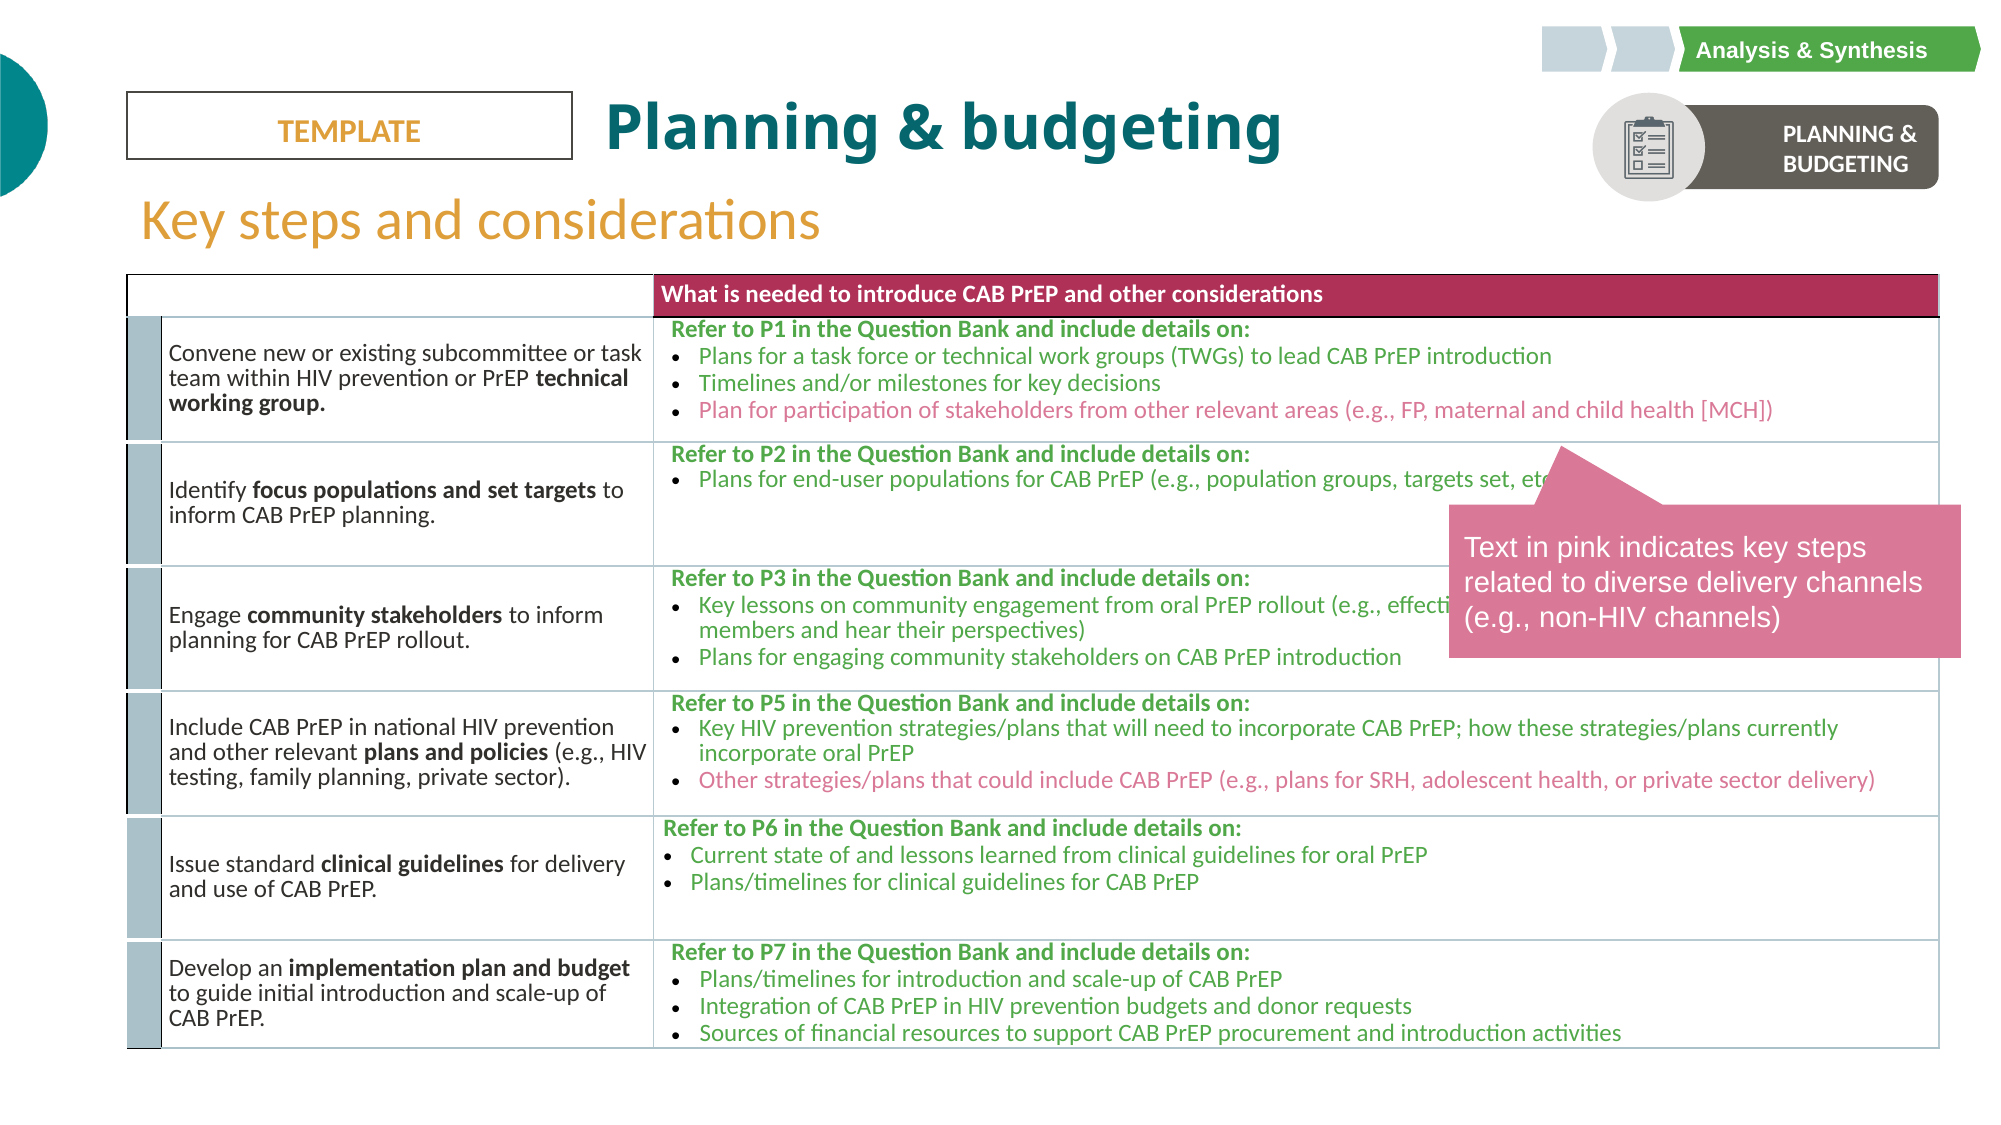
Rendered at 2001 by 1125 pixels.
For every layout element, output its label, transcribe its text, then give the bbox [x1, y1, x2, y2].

text_box Analysis & Synthesis [1674, 21, 1986, 77]
table_cell Convene new or existing subcommittee or task team within HIV prevention or PrEP technical working group. [162, 318, 653, 441]
text_box Key steps and considerations [126, 182, 1806, 261]
table_cell Refer to P7 in the Question Bank and include details on: Plans/timelines for introduction and scale-up of CAB PrEP Integration of CAB PrEP in HIV prevention budgets and donor requests Sources of financial resources to support CAB PrEP procurement and introduction activities [654, 941, 1938, 1047]
table_cell [128, 444, 161, 564]
picture [0, 53, 48, 197]
table_cell [128, 693, 161, 814]
table_cell [128, 568, 161, 689]
table_cell Refer to P1 in the Question Bank and include details on: Plans for a task force or technical work groups (TWGs) to lead CAB PrEP introduction Timelines and/or milestones for key decisions Plan for participation of stakeholders from other relevant areas (e.g., FP, maternal and child health [MCH]) [654, 318, 1938, 441]
table_header What is needed to introduce CAB PrEP and other considerations [654, 275, 1938, 316]
table_cell Engage community stakeholders to inform planning for CAB PrEP rollout. [162, 567, 653, 690]
table_cell Include CAB PrEP in national HIV prevention and other relevant plans and policies (e.g., HIV testing, family planning, private sector). [162, 692, 653, 815]
table_cell [128, 318, 161, 440]
title Planning & budgeting [472, 35, 1670, 182]
text_box [1537, 21, 1613, 77]
table_cell Develop an implementation plan and budget to guide initial introduction and scale-up of CAB PrEP. [162, 941, 653, 1047]
table_cell Issue standard clinical guidelines for delivery and use of CAB PrEP. [162, 817, 653, 939]
table_cell [127, 942, 161, 1048]
text_box [1670, 96, 1706, 182]
text_box [1605, 21, 1681, 77]
picture [1608, 113, 1690, 182]
table_cell Identify focus populations and set targets to inform CAB PrEP planning. [162, 443, 653, 565]
table_header [128, 275, 653, 316]
text_box PLANNING & BUDGETING [1686, 105, 1939, 190]
table_cell Refer to P5 in the Question Bank and include details on: Key HIV prevention strategies/plans that will need to incorporate CAB PrEP; how these strategies/plans currently incorporate oral PrEP Other strategies/plans that could include CAB PrEP (e.g., plans for SRH, adolescent health, or private sector delivery) [654, 692, 1938, 815]
text_box TEMPLATE [126, 91, 573, 160]
table_cell Refer to P2 in the Question Bank and include details on: Plans for end-user populations for CAB PrEP (e.g., population groups, targets set, etc.) [654, 443, 1938, 565]
table_cell Refer to P6 in the Question Bank and include details on: Current state of and lessons learned from clinical guidelines for oral PrEP Plans/timelines for clinical guidelines for CAB PrEP [654, 817, 1938, 939]
table_cell Refer to P3 in the Question Bank and include details on: Key lessons on community engagement from oral PrEP rollout (e.g., effective ways to authentically engage community members and hear their perspectives) Plans for engaging community stakeholders on CAB PrEP introduction [654, 567, 1938, 690]
text_box Text in pink indicates key steps related to diverse delivery channels (e.g., non-HIV channels) [1448, 444, 1963, 660]
table_cell [127, 818, 161, 938]
